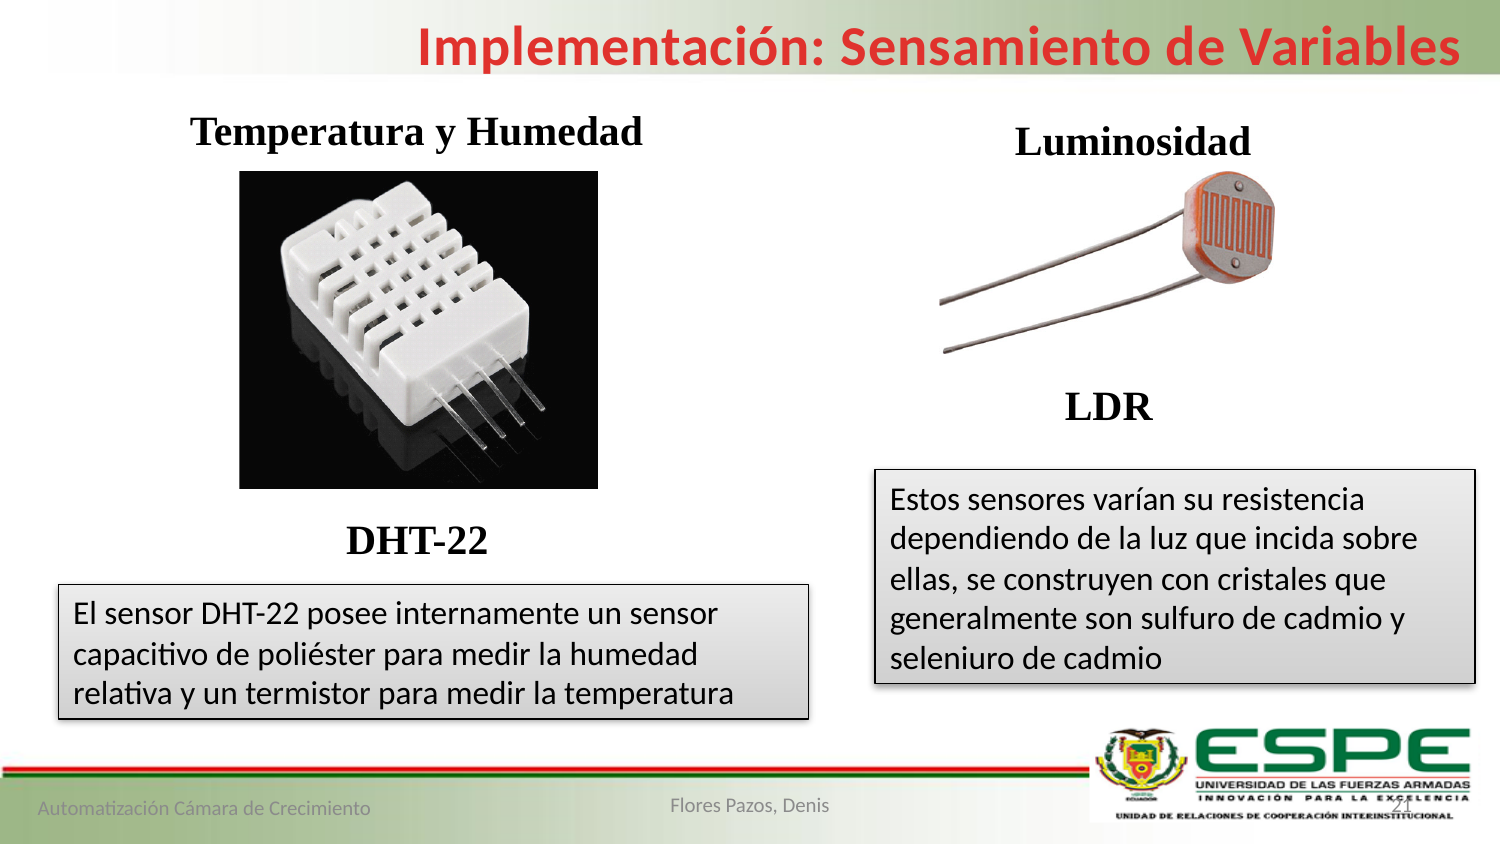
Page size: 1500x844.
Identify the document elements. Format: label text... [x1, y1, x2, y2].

slide_number Automatización Cámara de Crecimiento [24, 781, 475, 833]
text_box Estos sensores varían su resistencia dependiendo de la luz que incida sobre ellas, se construyen con cristales que generalmente son sulfuro de cadmio y seleniuro de cadmio [874, 469, 1476, 684]
picture [0, 0, 1500, 844]
footer Flores Pazos, Denis [512, 782, 988, 827]
text_box Implementación: Sensamiento de Variables [137, 2, 1475, 83]
slide_number 21 [1074, 782, 1425, 827]
text_box Luminosidad [999, 106, 1275, 171]
text_box DHT-22 [331, 505, 507, 571]
text_box Temperatura y Humedad [174, 96, 663, 162]
text_box El sensor DHT-22 posee internamente un sensor capacitivo de poliéster para medir la humedad relativa y un termistor para medir la temperatura [58, 584, 809, 720]
text_box LDR [1049, 370, 1182, 436]
